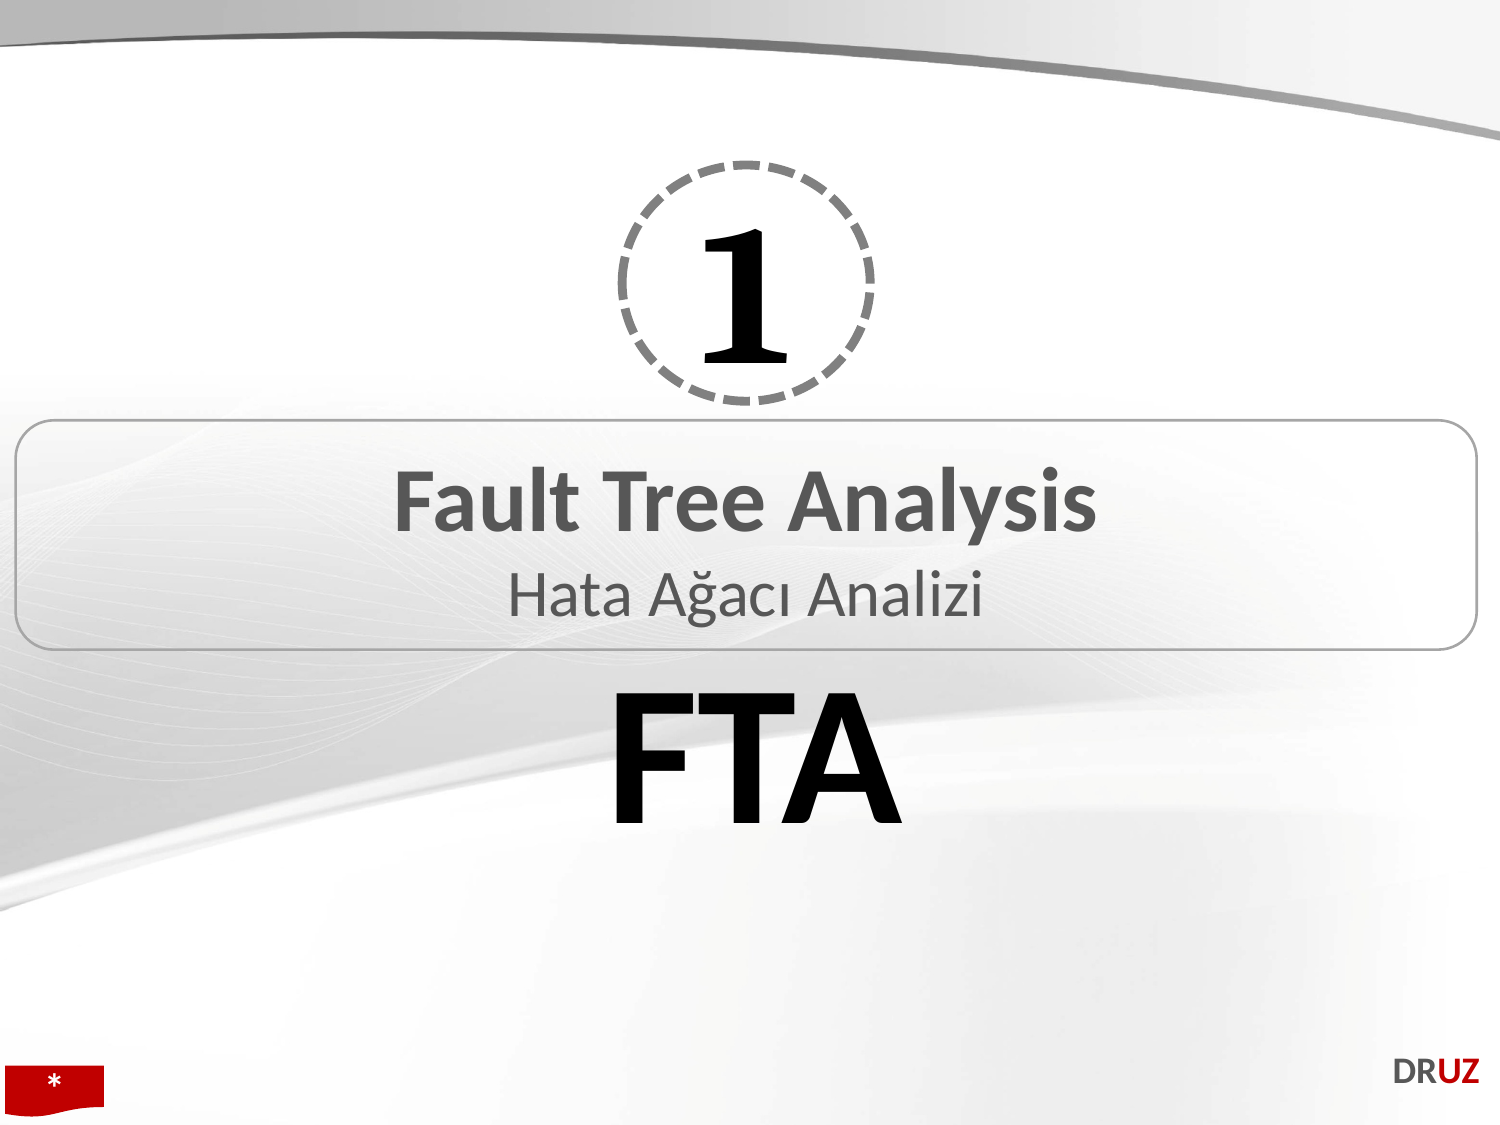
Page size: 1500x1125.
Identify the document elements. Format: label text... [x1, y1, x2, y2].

picture [0, 0, 1500, 1125]
text_box DRUZ [1379, 1046, 1480, 1125]
text_box 1 [620, 162, 873, 404]
text_box FTA [585, 616, 918, 871]
text_box Fault Tree Analysis Hata Ağacı Analizi [15, 420, 1477, 650]
text_box * [3, 1063, 106, 1119]
